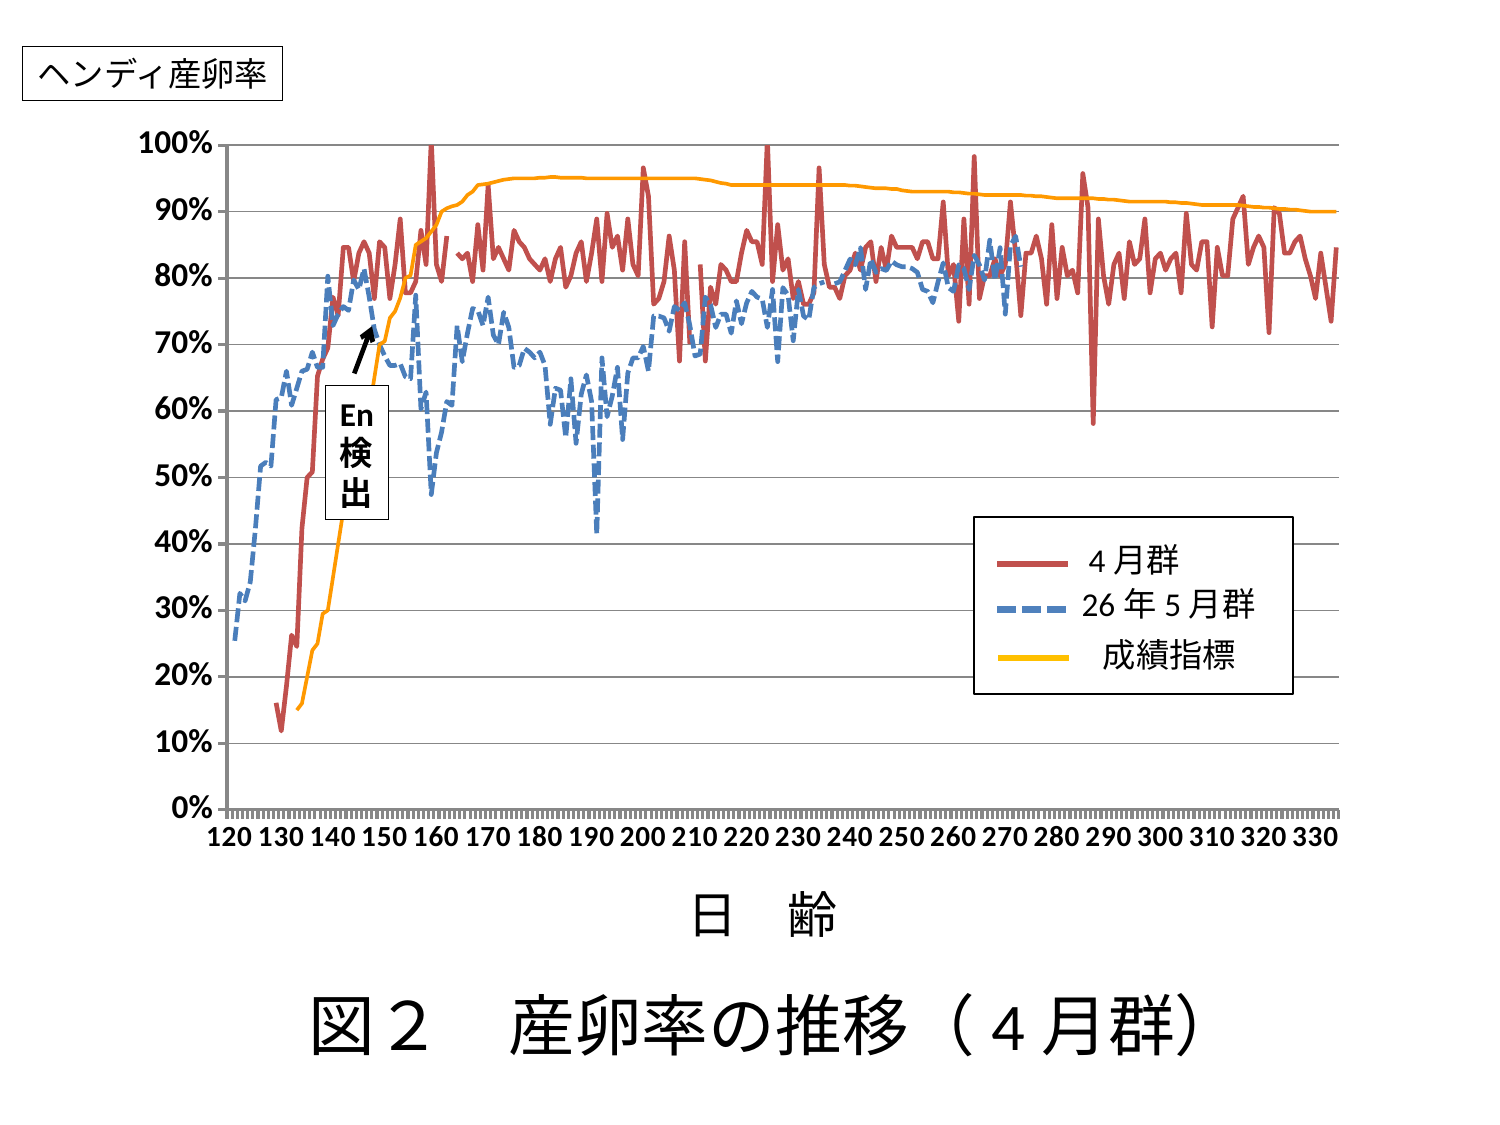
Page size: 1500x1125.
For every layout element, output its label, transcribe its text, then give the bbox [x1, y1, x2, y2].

text_box ヘンディ産卵率 [22, 46, 283, 101]
chart [111, 113, 1365, 870]
text_box 図２ 産卵率の推移（4月群） [293, 975, 1257, 1071]
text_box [973, 516, 1294, 694]
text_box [353, 325, 373, 374]
text_box 日 齢 [672, 877, 852, 952]
